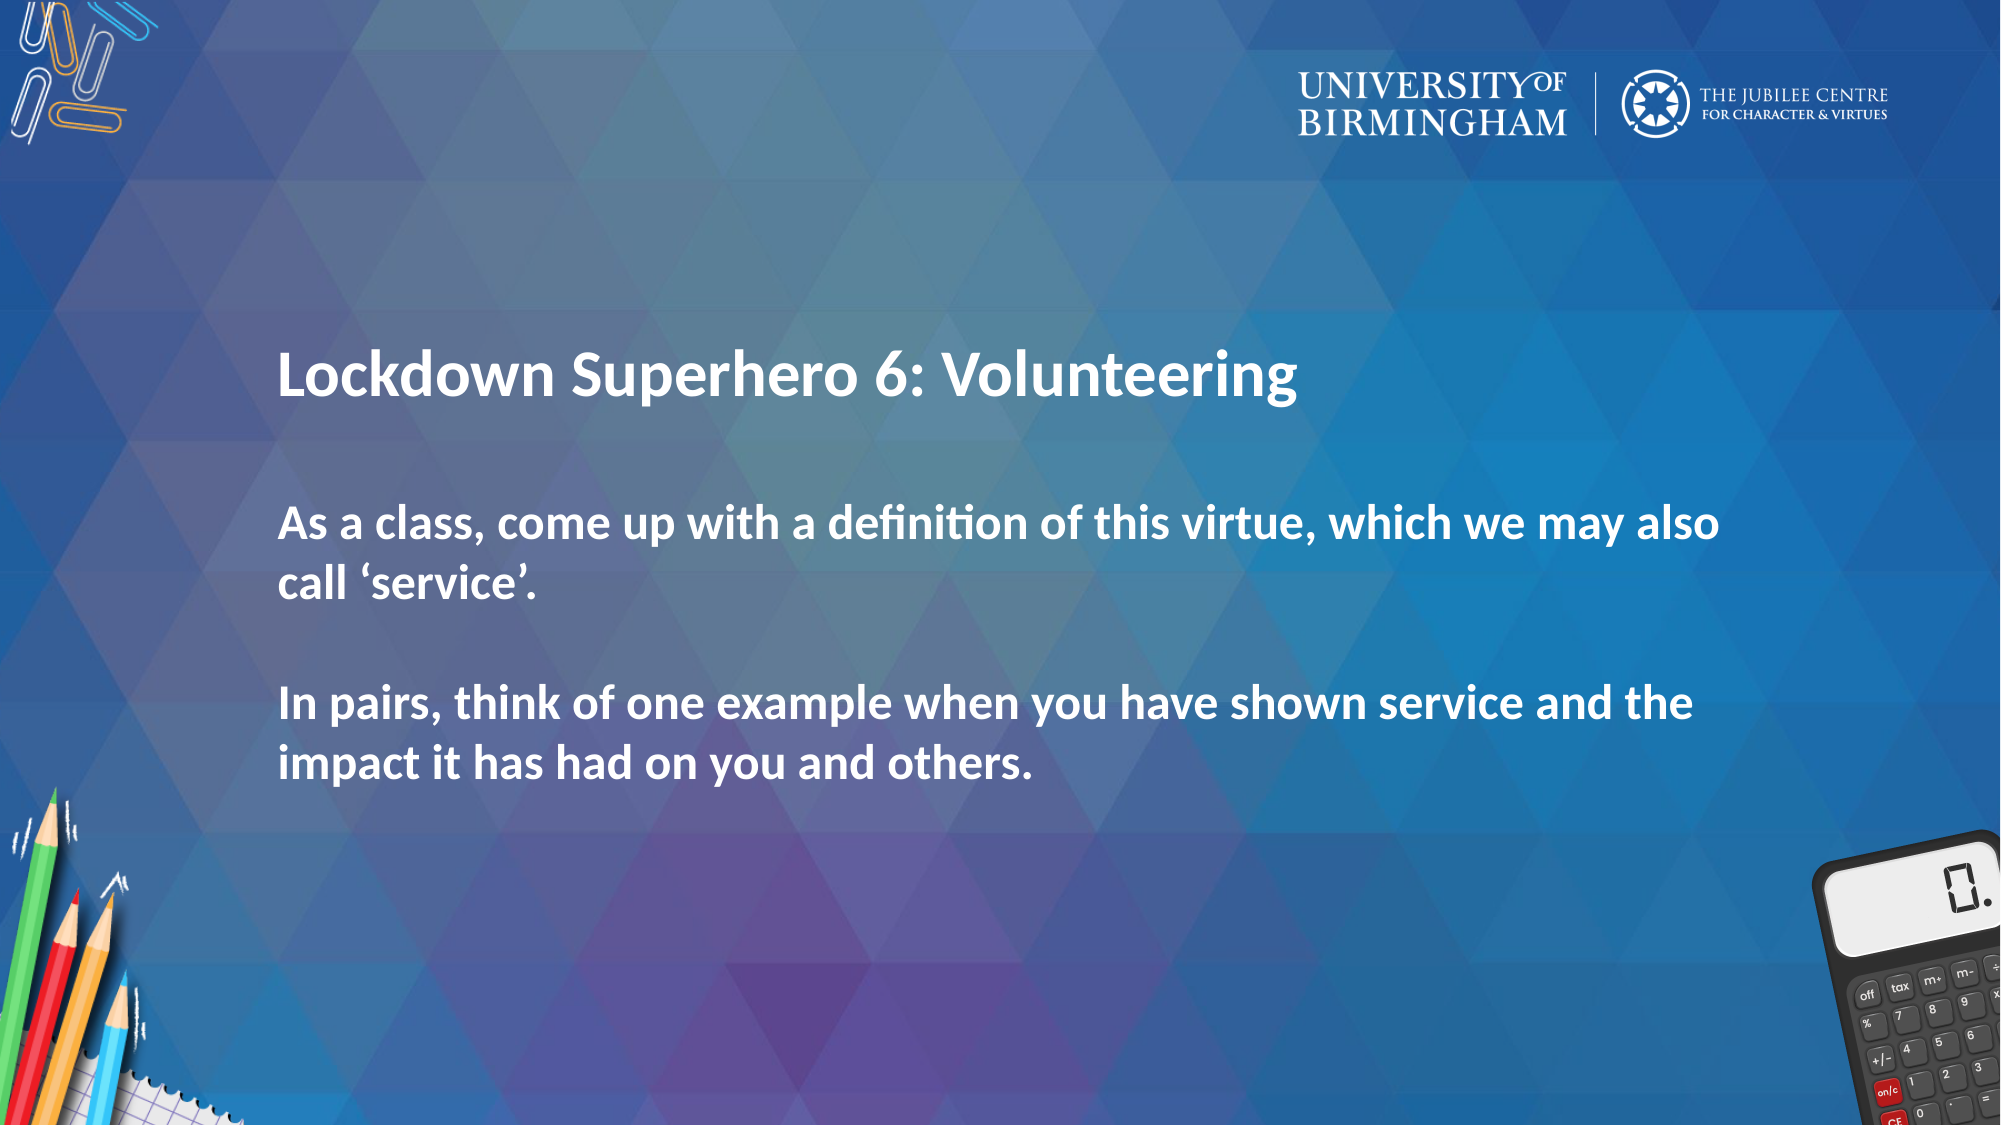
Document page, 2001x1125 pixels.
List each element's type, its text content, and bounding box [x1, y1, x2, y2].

text_box Lockdown Superhero 6: Volunteering As a class, come up with a definition of this virtue, which we may also call ‘service’. In pairs, think of one example when you have shown service and the impact it has had on you and others. [262, 322, 1737, 902]
picture [0, 0, 2001, 1125]
